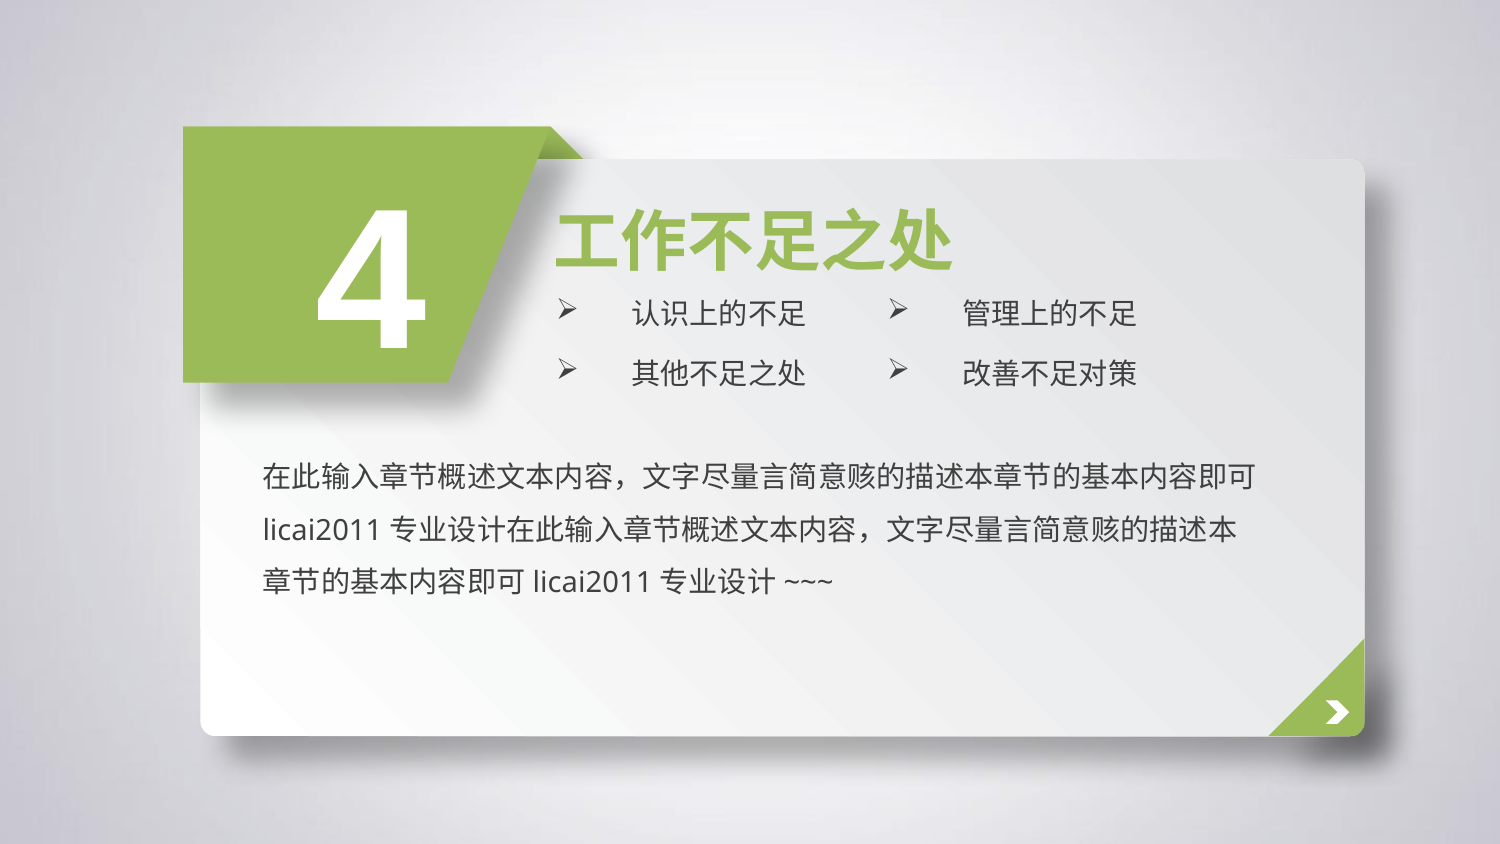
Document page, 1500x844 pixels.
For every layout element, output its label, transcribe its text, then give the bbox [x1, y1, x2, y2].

text_box 其他不足之处 [541, 347, 822, 398]
text_box 改善不足对策 [872, 347, 1153, 398]
text_box [1323, 698, 1352, 727]
text_box 管理上的不足 [872, 287, 1153, 338]
text_box [549, 126, 559, 134]
text_box 在此输入章节概述文本内容，文字尽量言简意赅的描述本章节的基本内容即可licai2011专业设计在此输入章节概述文本内容，文字尽量言简意赅的描述本章节的基本内容即可licai2011专业设计~~~ [247, 433, 1281, 606]
text_box [1268, 638, 1365, 737]
picture [0, 0, 1500, 844]
text_box 4 [301, 140, 442, 396]
text_box 认识上的不足 [541, 287, 822, 338]
text_box [183, 126, 551, 383]
text_box [200, 159, 1365, 737]
text_box 工作不足之处 [539, 191, 970, 287]
